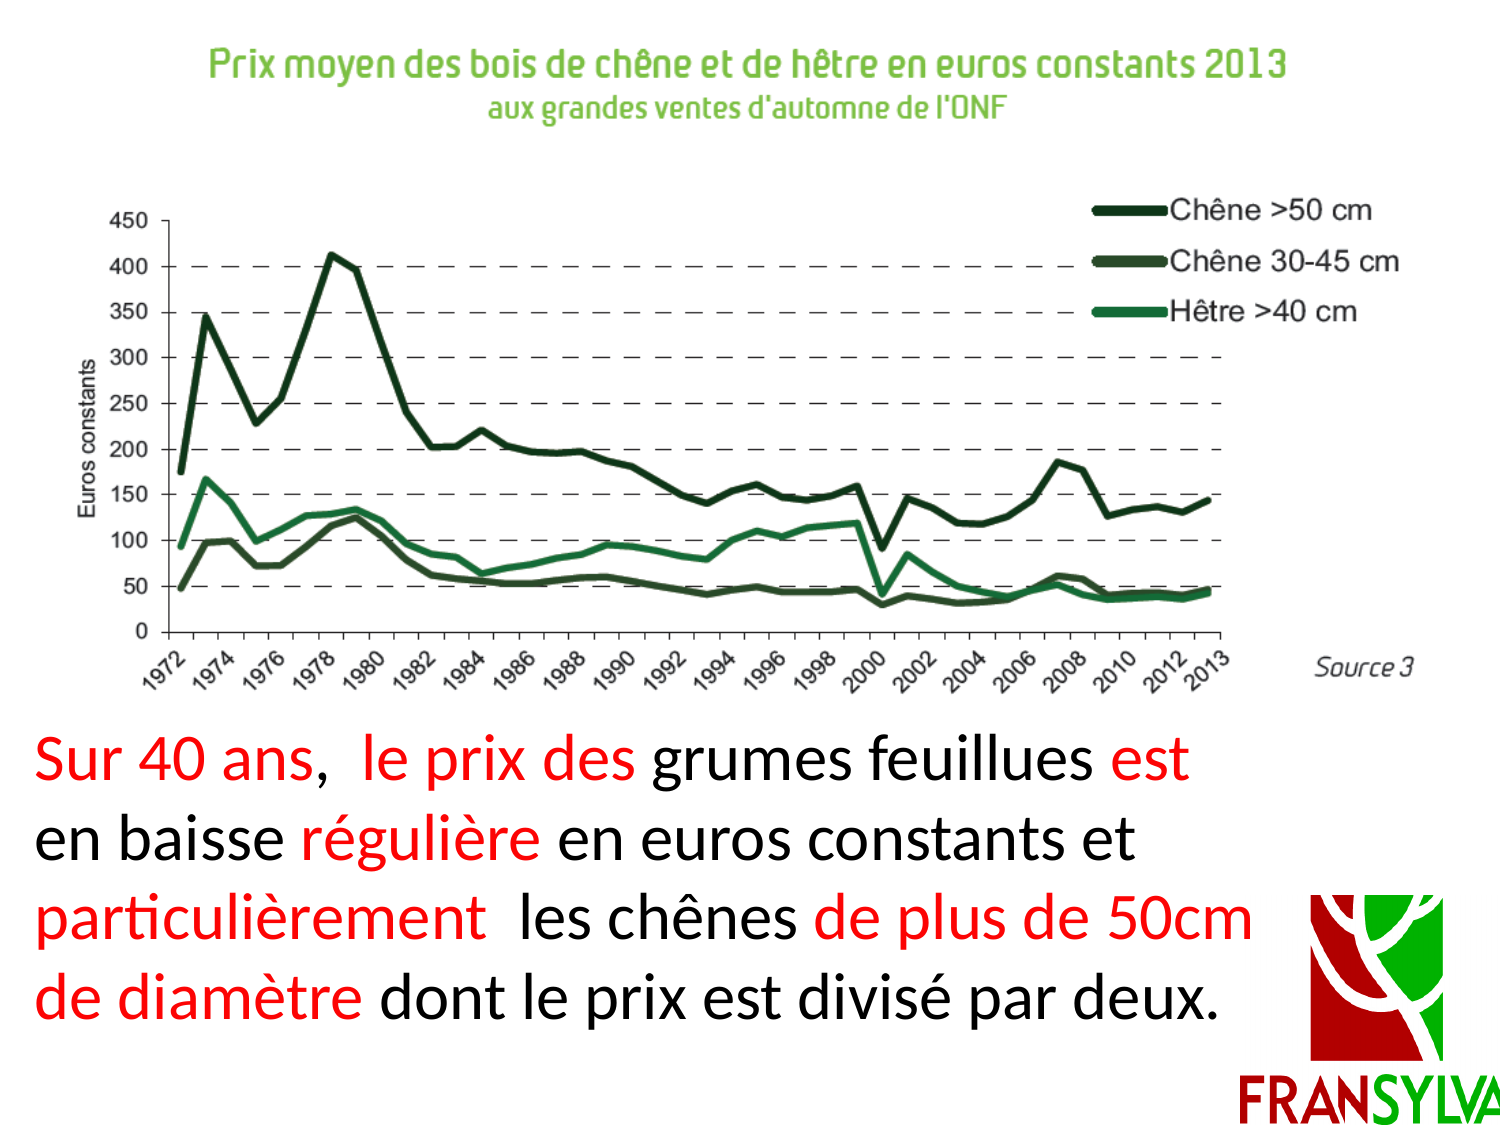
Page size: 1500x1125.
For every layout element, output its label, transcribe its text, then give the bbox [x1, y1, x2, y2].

picture [1240, 895, 1500, 1125]
picture [76, 0, 1490, 732]
text_box Sur 40 ans, le prix des grumes feuillues est en baisse régulière en euros constants et particulièrement les chênes de plus de 50cm de diamètre dont le prix est divisé par deux. [20, 705, 1288, 1041]
